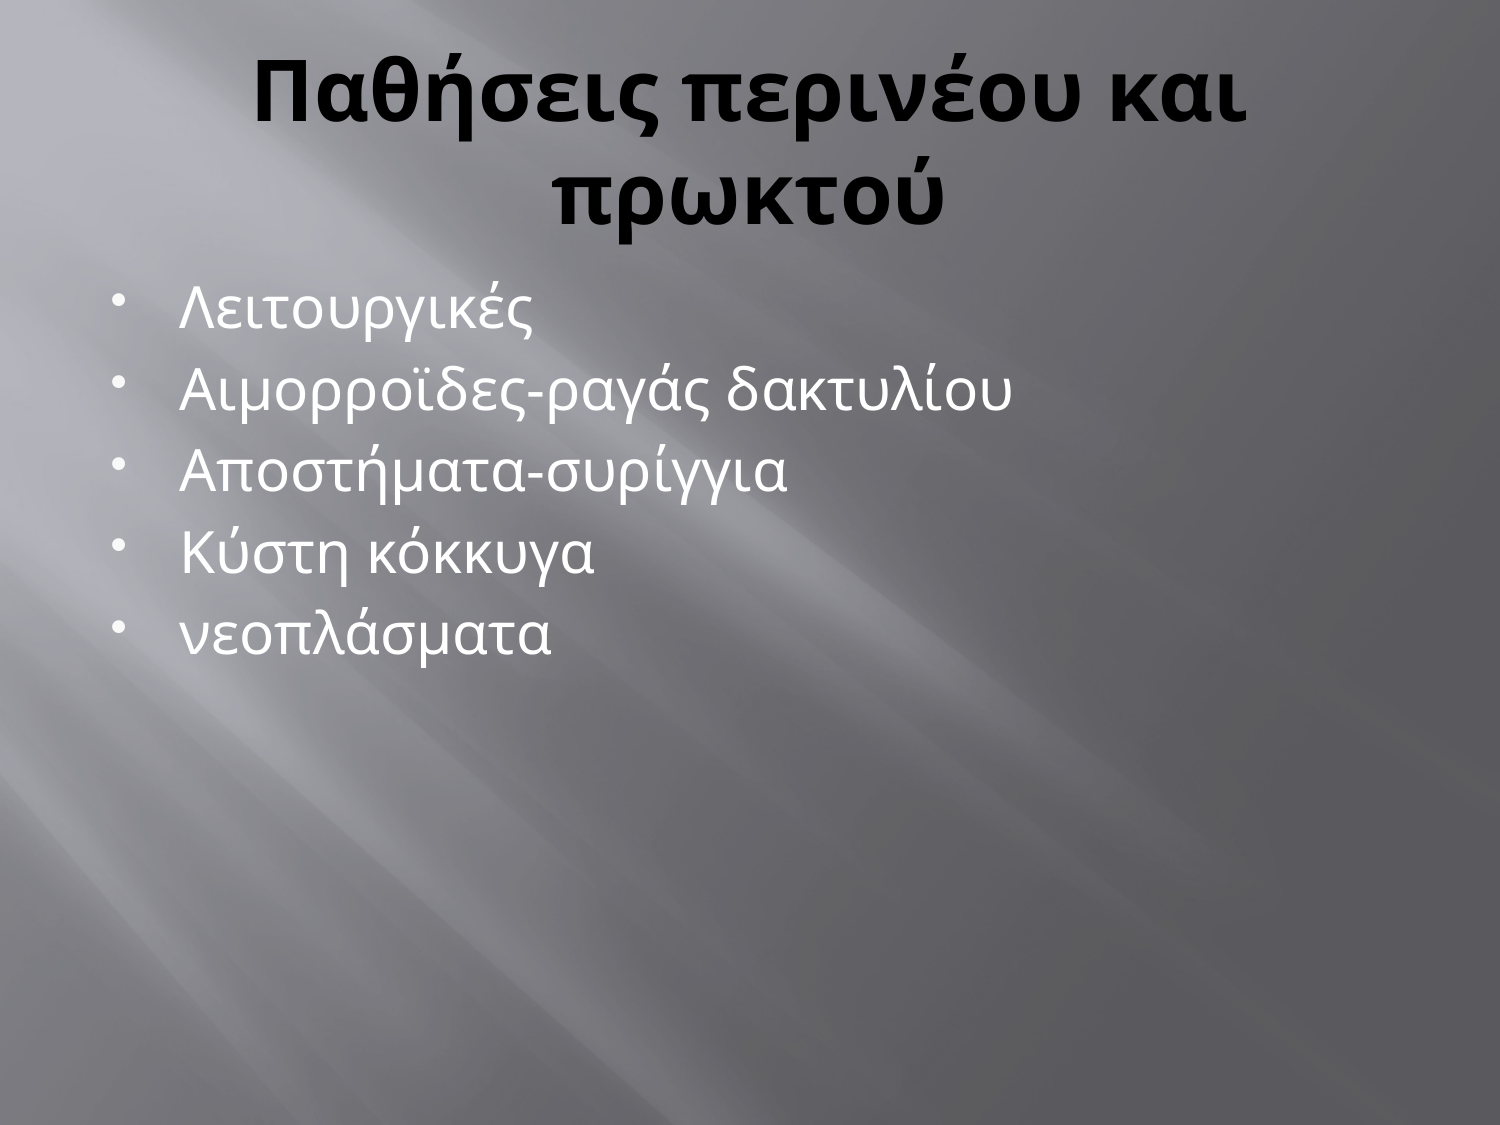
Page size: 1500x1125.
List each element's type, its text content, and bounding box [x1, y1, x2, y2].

list Λειτουργικές Αιμορροϊδες-ραγάς δακτυλίου Αποστήματα-συρίγγια Κύστη κόκκυγα νεοπλάσματα [75, 262, 1425, 1035]
title Παθήσεις περινέου και πρωκτού [75, 45, 1425, 233]
